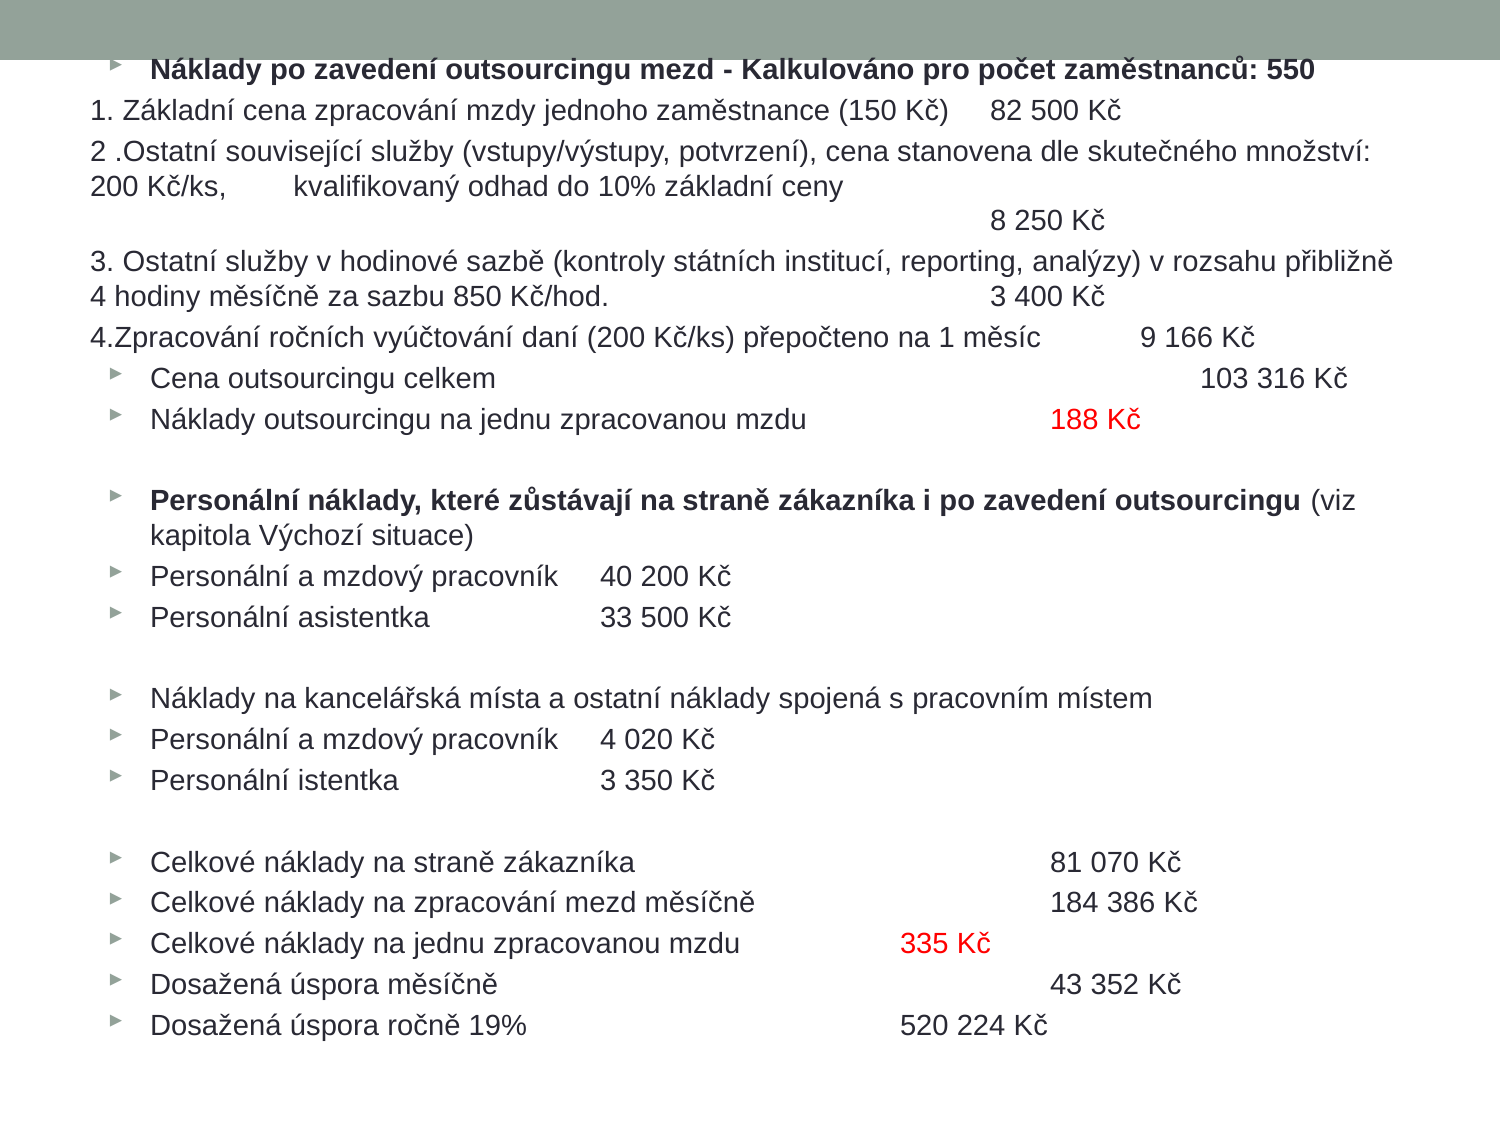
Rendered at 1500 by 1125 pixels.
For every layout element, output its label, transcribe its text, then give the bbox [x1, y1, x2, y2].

list Náklady po zavedení outsourcingu mezd - Kalkulováno pro počet zaměstnanců: 550 1. Základní cena zpracování mzdy jednoho zaměstnance (150 Kč) 82 500 Kč 2 .Ostatní související služby (vstupy/výstupy, potvrzení), cena stanovena dle skutečného množství: 200 Kč/ks, kvalifikovaný odhad do 10% základní ceny 8 250 Kč 3. Ostatní služby v hodinové sazbě (kontroly státních institucí, reporting, analýzy) v rozsahu přibližně 4 hodiny měsíčně za sazbu 850 Kč/hod. 3 400 Kč 4.Zpracování ročních vyúčtování daní (200 Kč/ks) přepočteno na 1 měsíc 9 166 Kč Cena outsourcingu celkem 103 316 Kč Náklady outsourcingu na jednu zpracovanou mzdu 188 Kč Personální náklady, které zůstávají na straně zákazníka i po zavedení outsourcingu (viz kapitola Výchozí situace) Personální a mzdový pracovník 40 200 Kč Personální asistentka 33 500 Kč Náklady na kancelářská místa a ostatní náklady spojená s pracovním místem Personální a mzdový pracovník 4 020 Kč Personální istentka 3 350 Kč Celkové náklady na straně zákazníka 81 070 Kč Celkové náklady na zpracování mezd měsíčně 184 386 Kč Celkové náklady na jednu zpracovanou mzdu 335 Kč Dosažená úspora měsíčně 43 352 Kč Dosažená úspora ročně 19% 520 224 Kč [75, 42, 1425, 1106]
